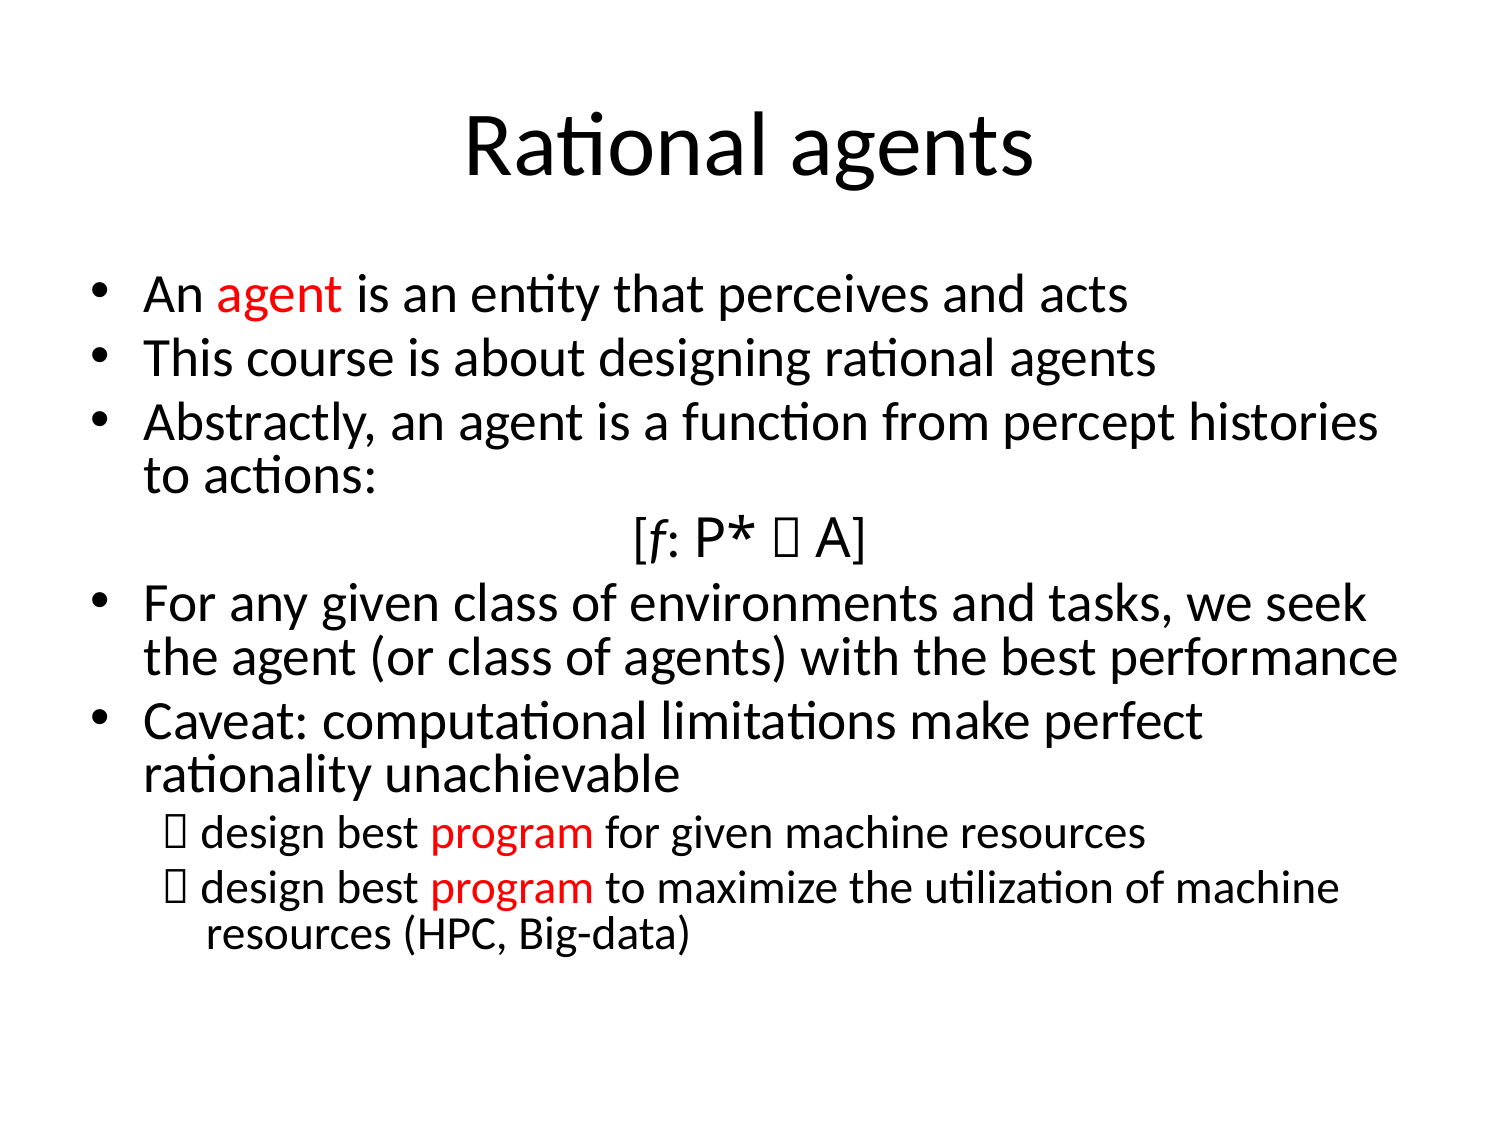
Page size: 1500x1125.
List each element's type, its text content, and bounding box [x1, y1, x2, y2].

list An agent is an entity that perceives and acts This course is about designing rational agents Abstractly, an agent is a function from percept histories to actions: [f: P*  A] For any given class of environments and tasks, we seek the agent (or class of agents) with the best performance Caveat: computational limitations make perfect rationality unachievable  design best program for given machine resources  design best program to maximize the utilization of machine resources (HPC, Big-data) [75, 262, 1425, 1005]
title Rational agents [75, 45, 1425, 233]
